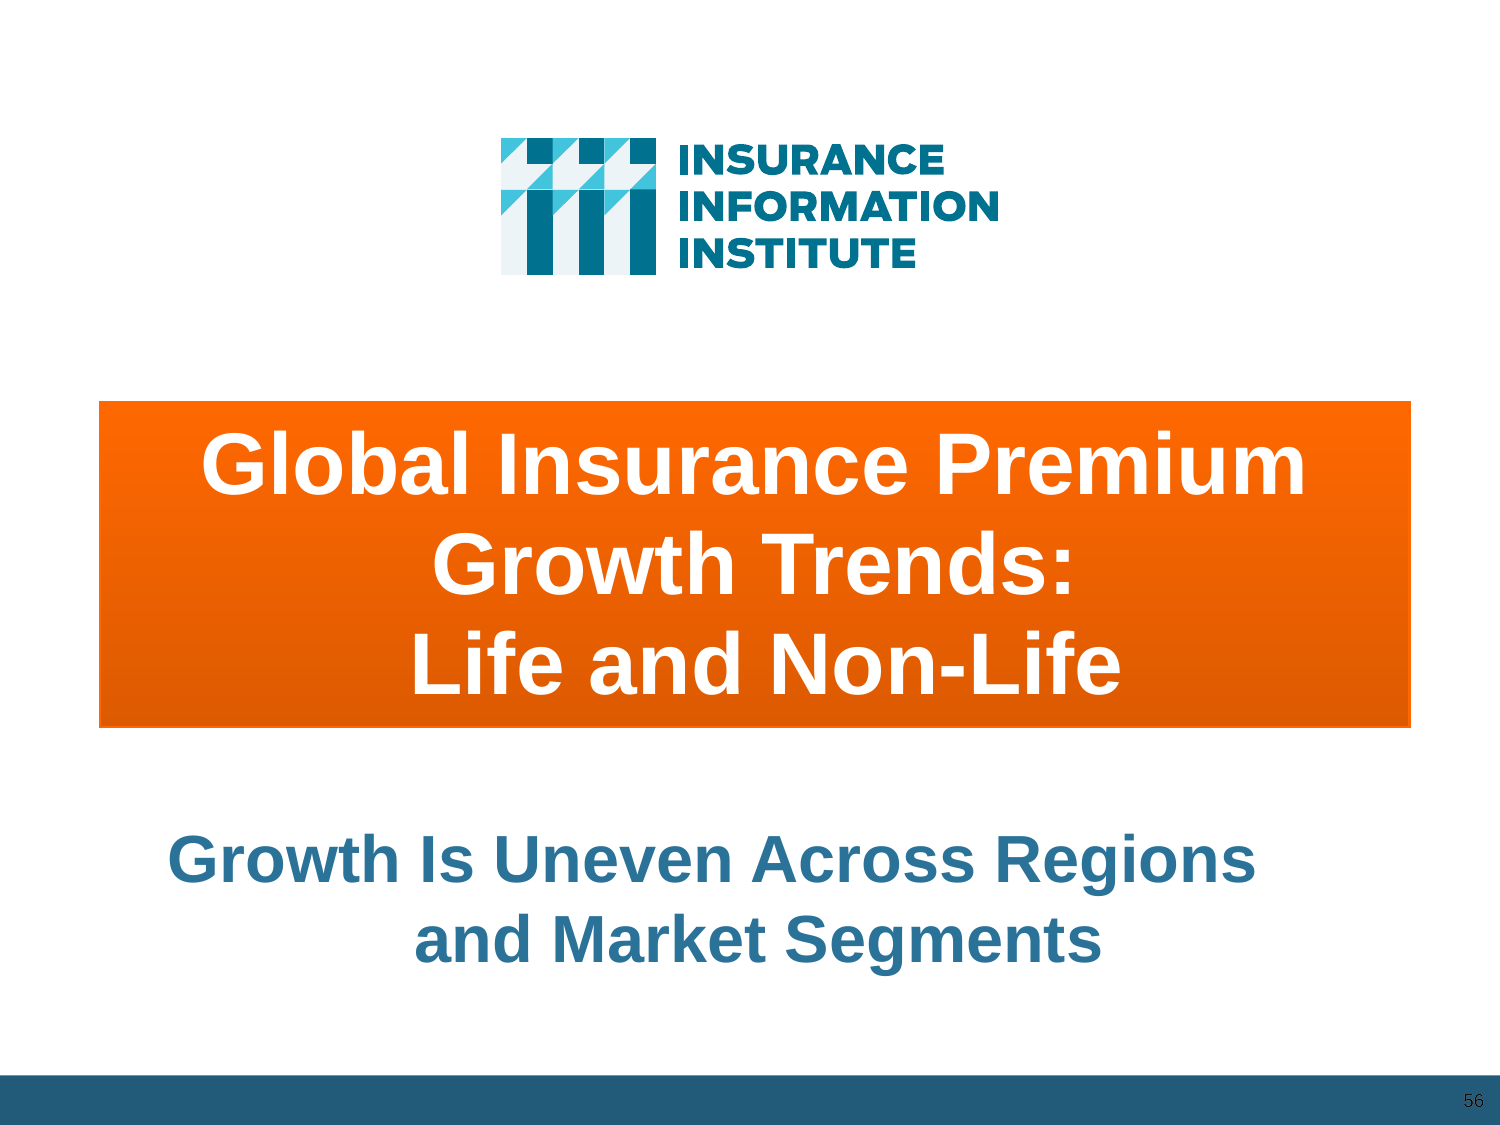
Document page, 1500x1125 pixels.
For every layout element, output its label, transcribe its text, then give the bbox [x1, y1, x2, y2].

slide_number 56 [1410, 1091, 1485, 1112]
text_box Growth Is Uneven Across Regions and Market Segments [87, 808, 1432, 983]
text_box [0, 1075, 1500, 1125]
picture [500, 137, 998, 275]
title Global Insurance Premium Growth Trends: Life and Non-Life [99, 401, 1410, 728]
